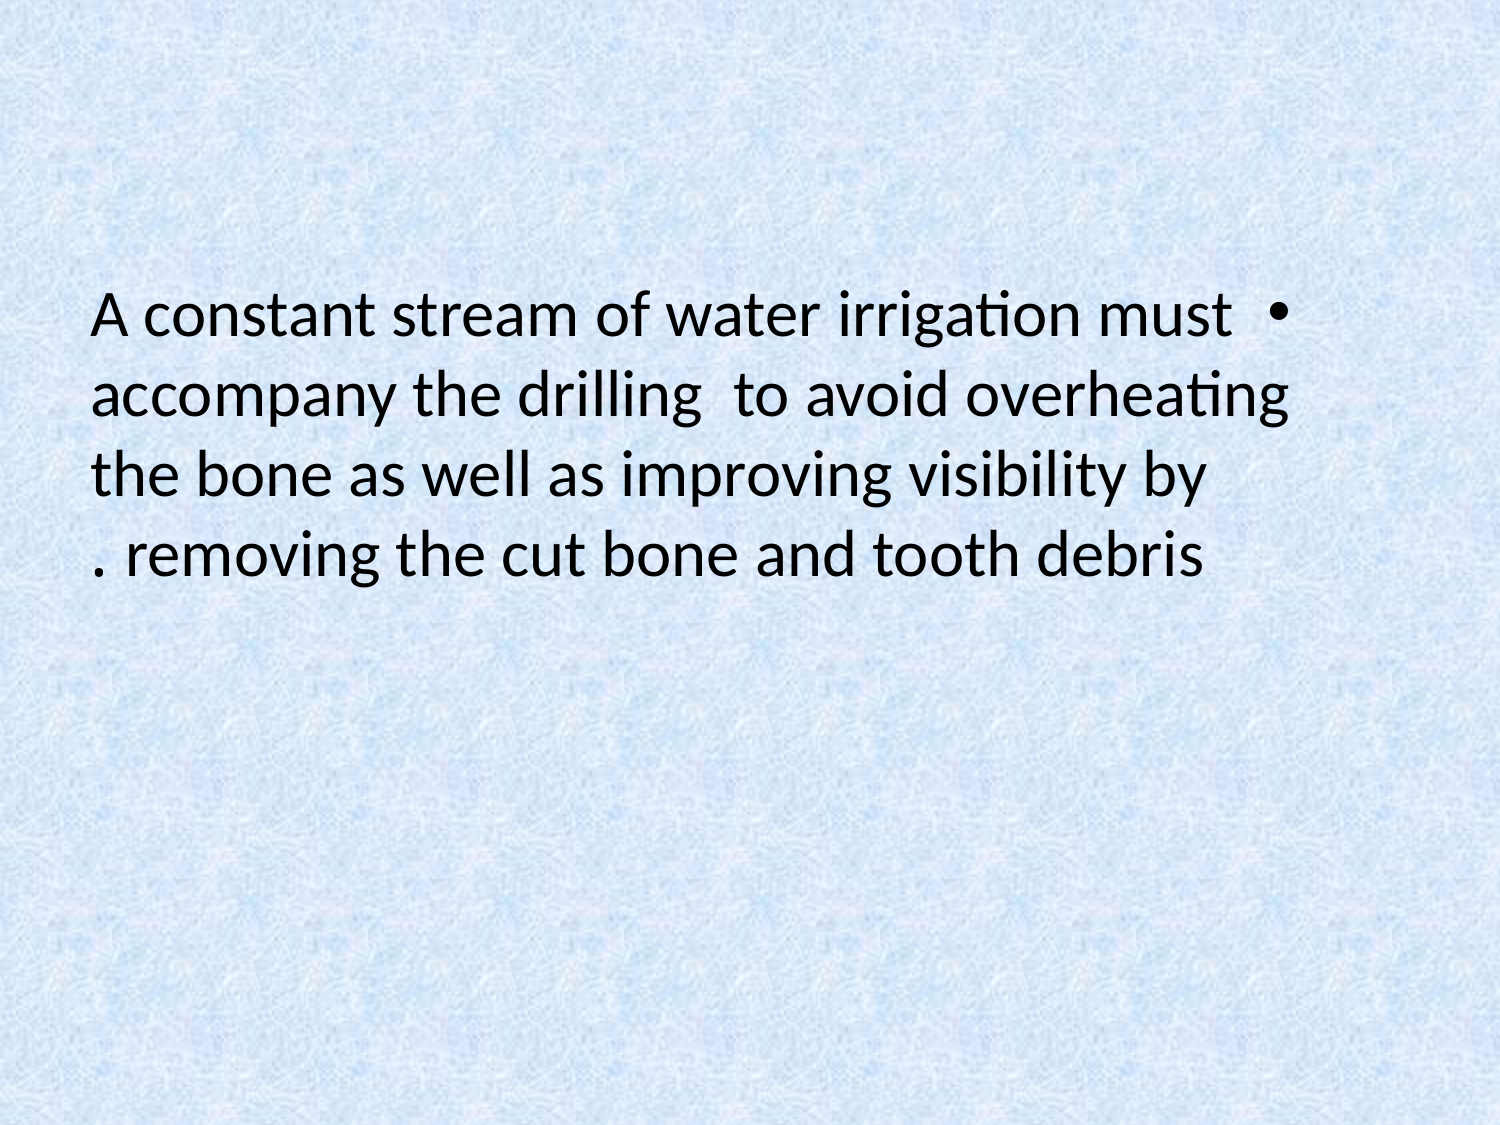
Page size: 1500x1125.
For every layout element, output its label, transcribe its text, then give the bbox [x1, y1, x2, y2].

picture [0, 0, 1500, 1125]
list A constant stream of water irrigation must accompany the drilling to avoid overheating the bone as well as improving visibility by removing the cut bone and tooth debris . [75, 262, 1425, 1005]
